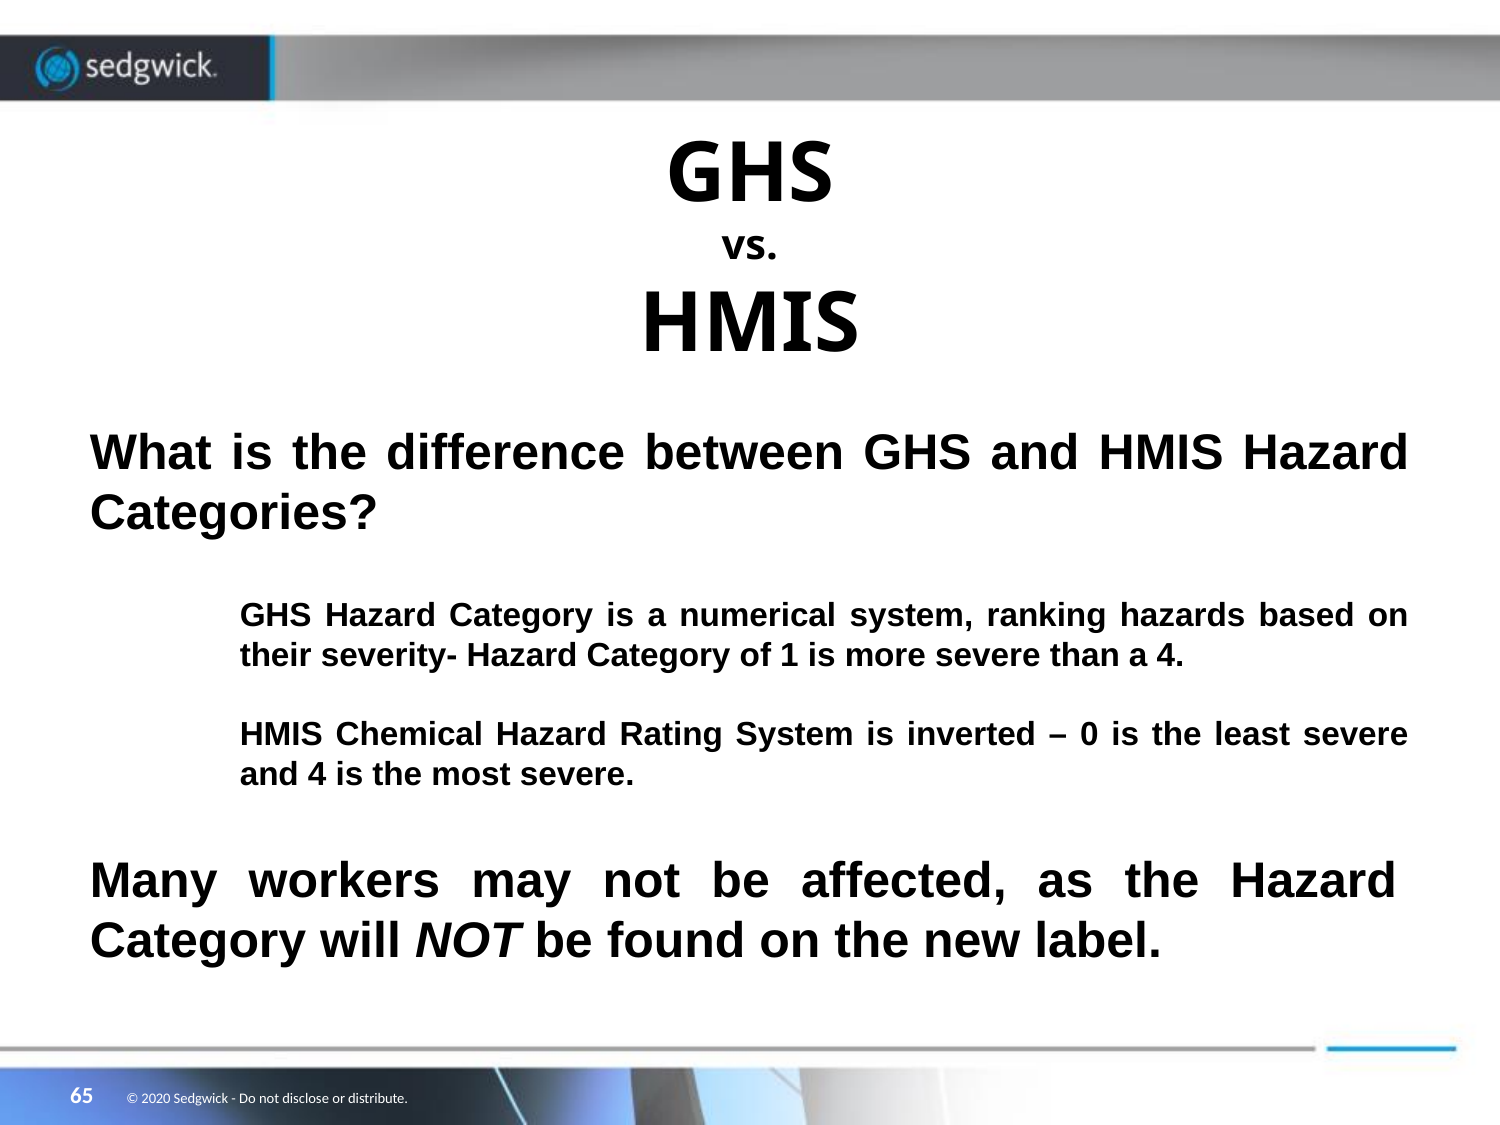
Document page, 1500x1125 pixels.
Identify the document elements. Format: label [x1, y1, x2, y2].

picture [0, 0, 1500, 1125]
text_box [74, 110, 1426, 977]
